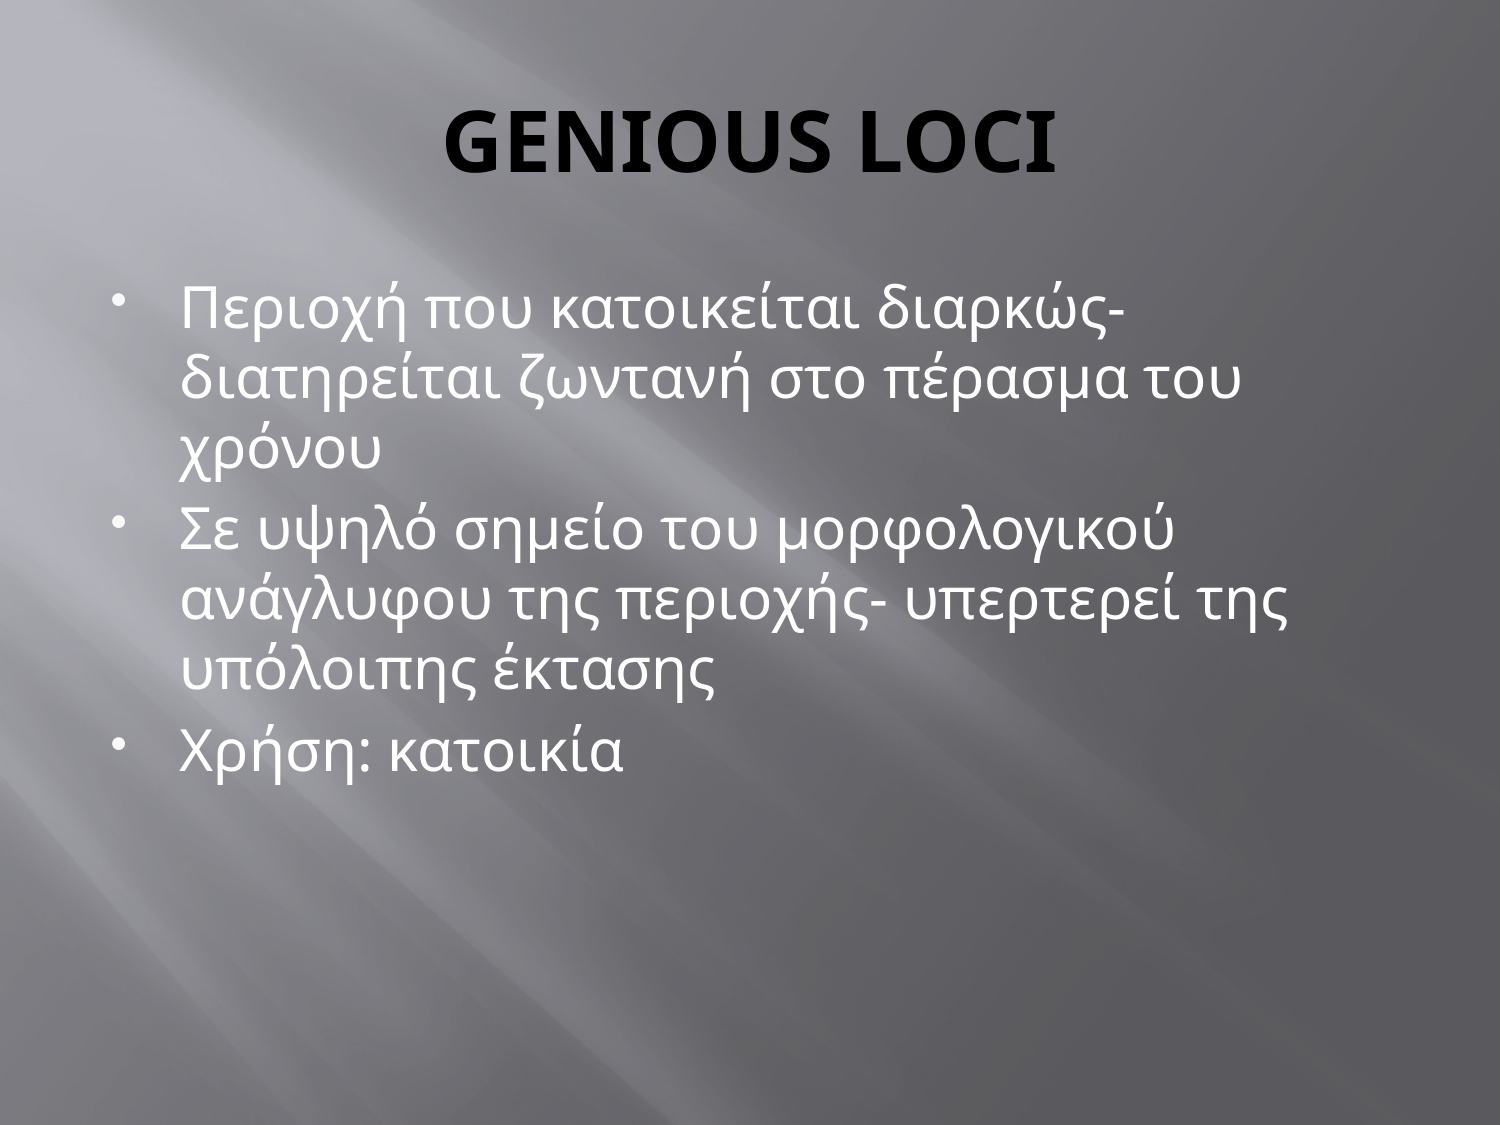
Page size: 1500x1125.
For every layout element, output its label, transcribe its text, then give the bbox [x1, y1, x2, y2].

title GENIOUS LOCI [75, 45, 1425, 233]
list Περιοχή που κατοικείται διαρκώς- διατηρείται ζωντανή στο πέρασμα του χρόνου Σε υψηλό σημείο του μορφολογικού ανάγλυφου της περιοχής- υπερτερεί της υπόλοιπης έκτασης Χρήση: κατοικία [75, 262, 1425, 1035]
